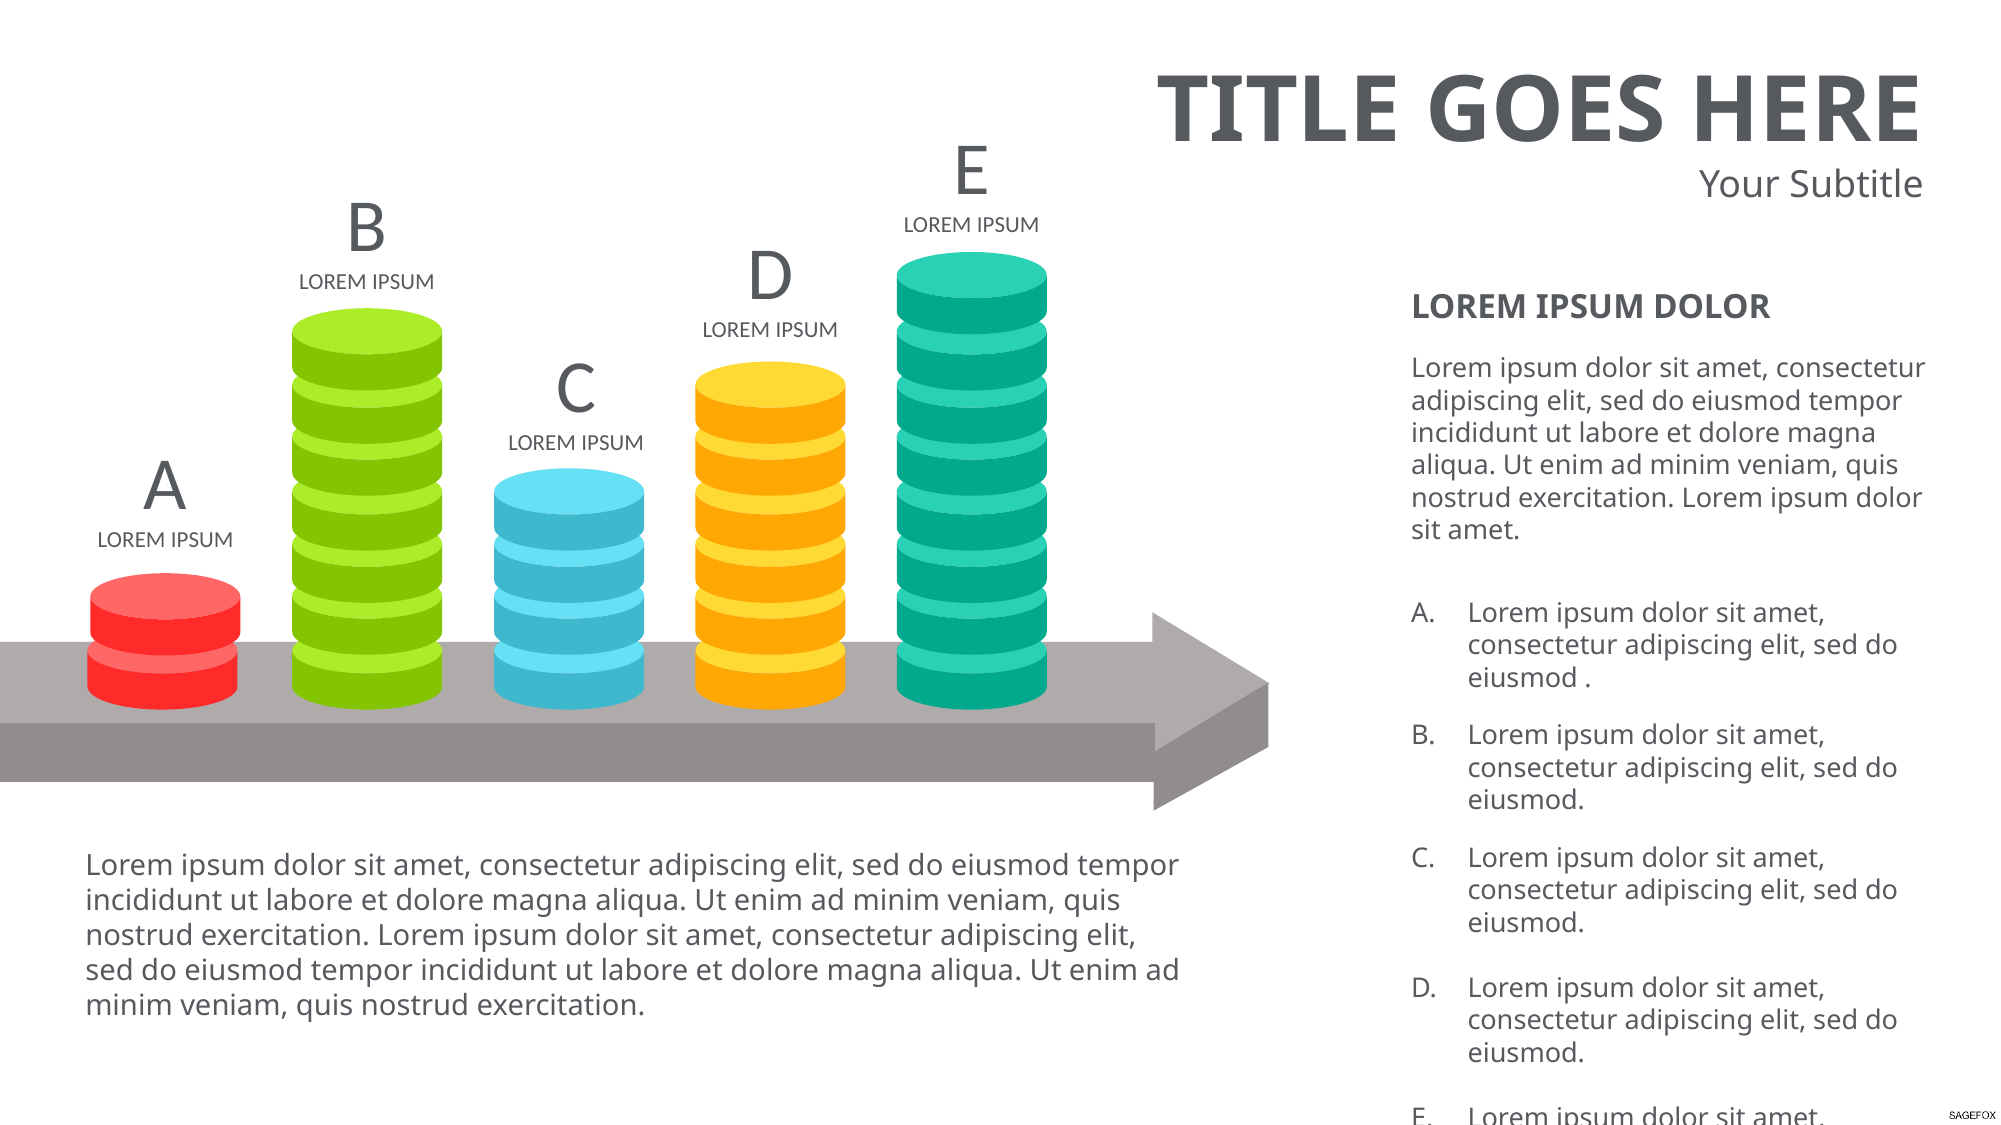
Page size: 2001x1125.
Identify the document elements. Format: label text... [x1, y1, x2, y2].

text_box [292, 551, 443, 603]
text_box Lorem ipsum dolor sit amet, consectetur adipiscing elit, sed do eiusmod tempor incididunt ut labore et dolore magna aliqua. Ut enim ad minim veniam, quis nostrud exercitation. Lorem ipsum dolor sit amet, consectetur adipiscing elit, sed do eiusmod tempor incididunt ut labore et dolore magna aliqua. Ut enim ad minim veniam, quis nostrud exercitation. [70, 838, 1199, 1029]
text_box B LOREM IPSUM [278, 169, 456, 302]
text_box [292, 655, 443, 710]
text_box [292, 444, 443, 496]
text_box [0, 612, 1290, 782]
text_box E LOREM IPSUM [882, 112, 1061, 245]
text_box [494, 551, 645, 603]
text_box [292, 308, 443, 391]
text_box LOREM IPSUM DOLOR Lorem ipsum dolor sit amet, consectetur adipiscing elit, sed do eiusmod tempor incididunt ut labore et dolore magna aliqua. Ut enim ad minim veniam, quis nostrud exercitation. Lorem ipsum dolor sit amet. Lorem ipsum dolor sit amet, consectetur adipiscing elit, sed do eiusmod . Lorem ipsum dolor sit amet, consectetur adipiscing elit, sed do eiusmod. Lorem ipsum dolor sit amet, consectetur adipiscing elit, sed do eiusmod. Lorem ipsum dolor sit amet, consectetur adipiscing elit, sed do eiusmod. Lorem ipsum dolor sit amet, consectetur adipiscing elit, sed do eiusmod. [1396, 278, 1950, 1125]
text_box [896, 655, 1047, 710]
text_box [896, 496, 1047, 551]
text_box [494, 468, 645, 551]
text_box C LOREM IPSUM [487, 329, 666, 463]
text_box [896, 335, 1047, 391]
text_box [695, 361, 846, 444]
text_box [292, 496, 443, 551]
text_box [292, 603, 443, 655]
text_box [292, 391, 443, 444]
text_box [896, 391, 1047, 444]
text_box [896, 551, 1047, 603]
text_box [695, 655, 846, 710]
picture [1924, 1102, 2000, 1123]
text_box TITLE GOES HERE Your Subtitle [1035, 42, 1939, 212]
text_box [896, 603, 1047, 655]
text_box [695, 444, 846, 496]
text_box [87, 627, 238, 710]
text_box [695, 603, 846, 655]
text_box D LOREM IPSUM [681, 217, 860, 350]
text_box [896, 444, 1047, 496]
text_box A LOREM IPSUM [76, 427, 255, 560]
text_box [494, 603, 645, 655]
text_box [494, 655, 645, 710]
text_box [695, 551, 846, 603]
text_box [90, 573, 241, 656]
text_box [896, 251, 1047, 335]
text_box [695, 496, 846, 551]
